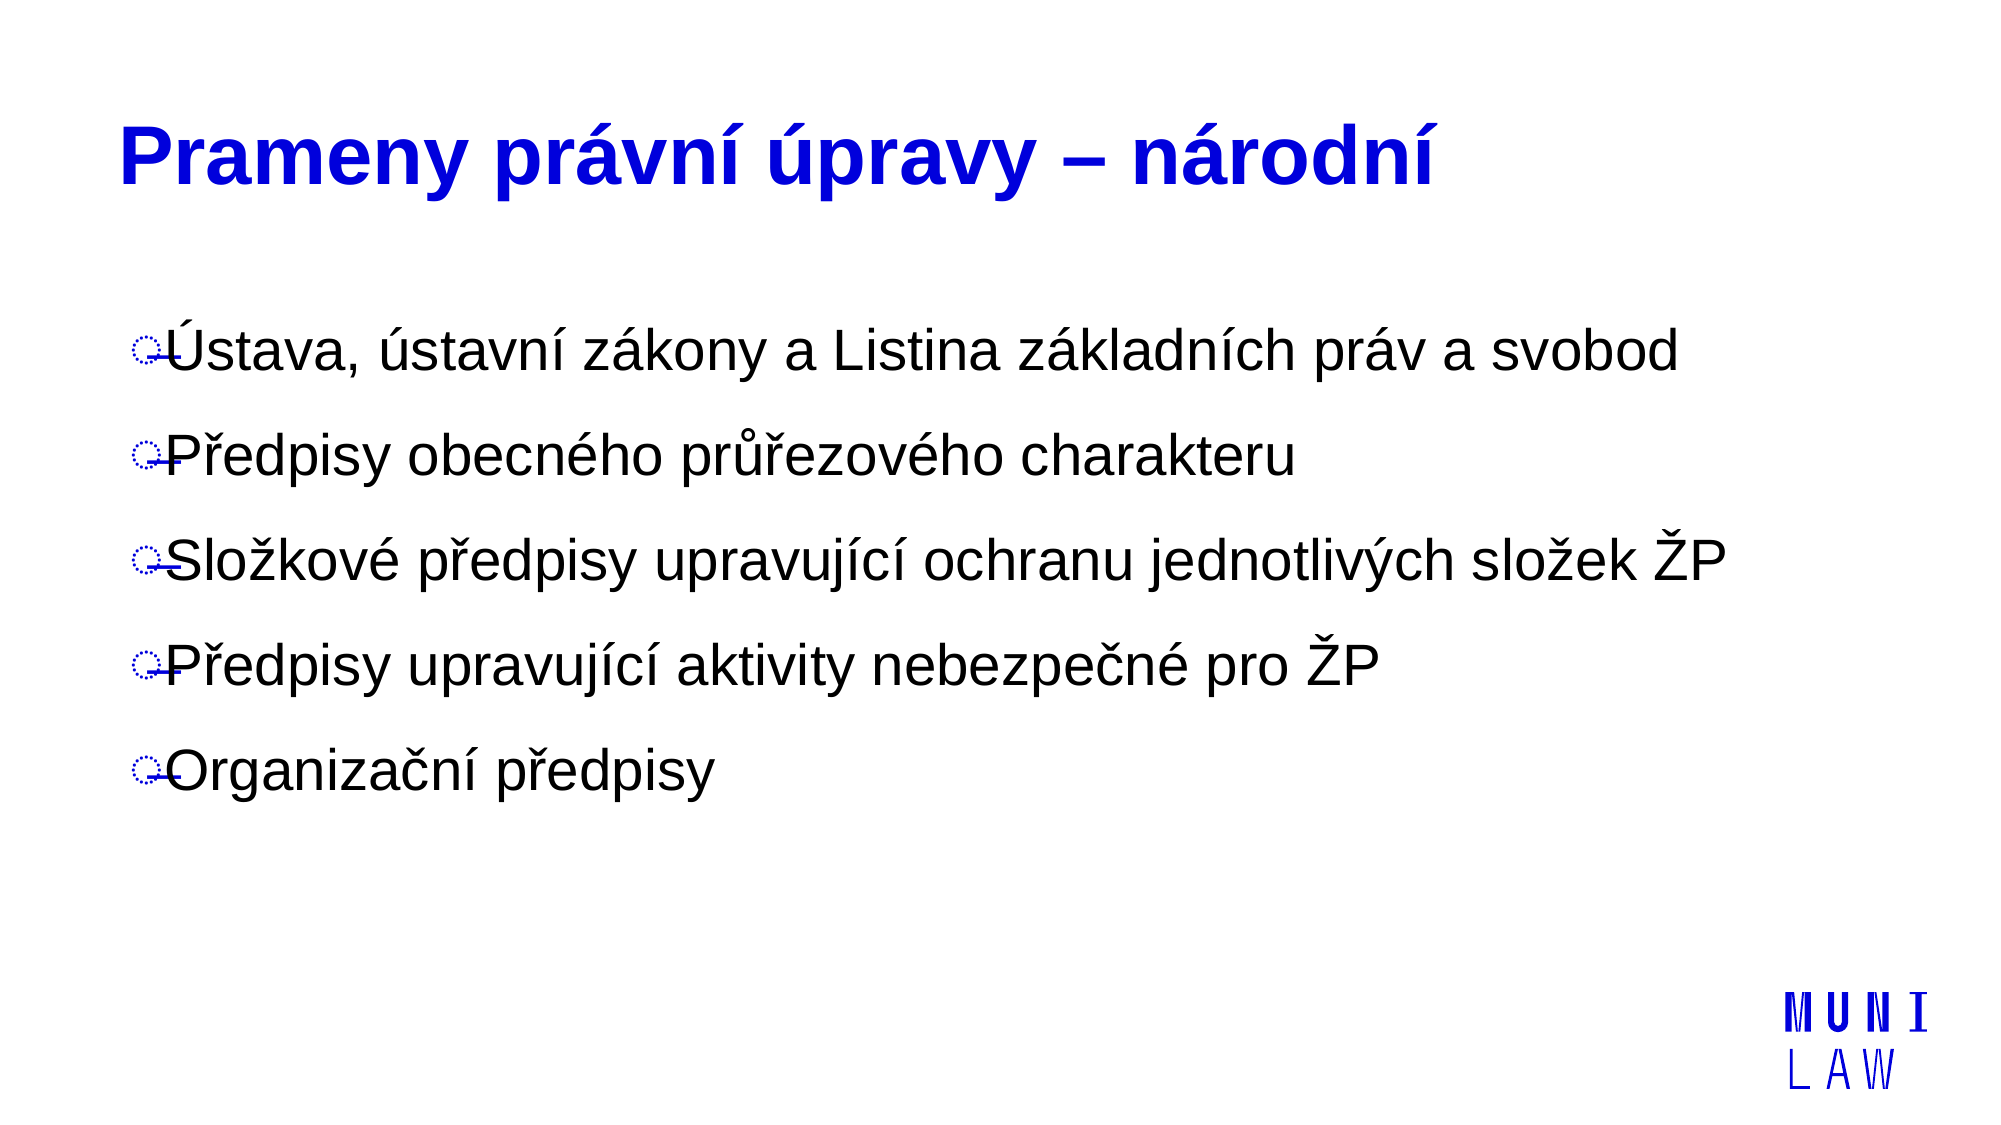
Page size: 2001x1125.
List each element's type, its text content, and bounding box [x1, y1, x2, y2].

list Ústava, ústavní zákony a Listina základních práv a svobod Předpisy obecného průřezového charakteru Složkové předpisy upravující ochranu jednotlivých složek ŽP Předpisy upravující aktivity nebezpečné pro ŽP Organizační předpisy [118, 277, 1883, 957]
title Prameny právní úpravy – národní [118, 118, 1883, 193]
